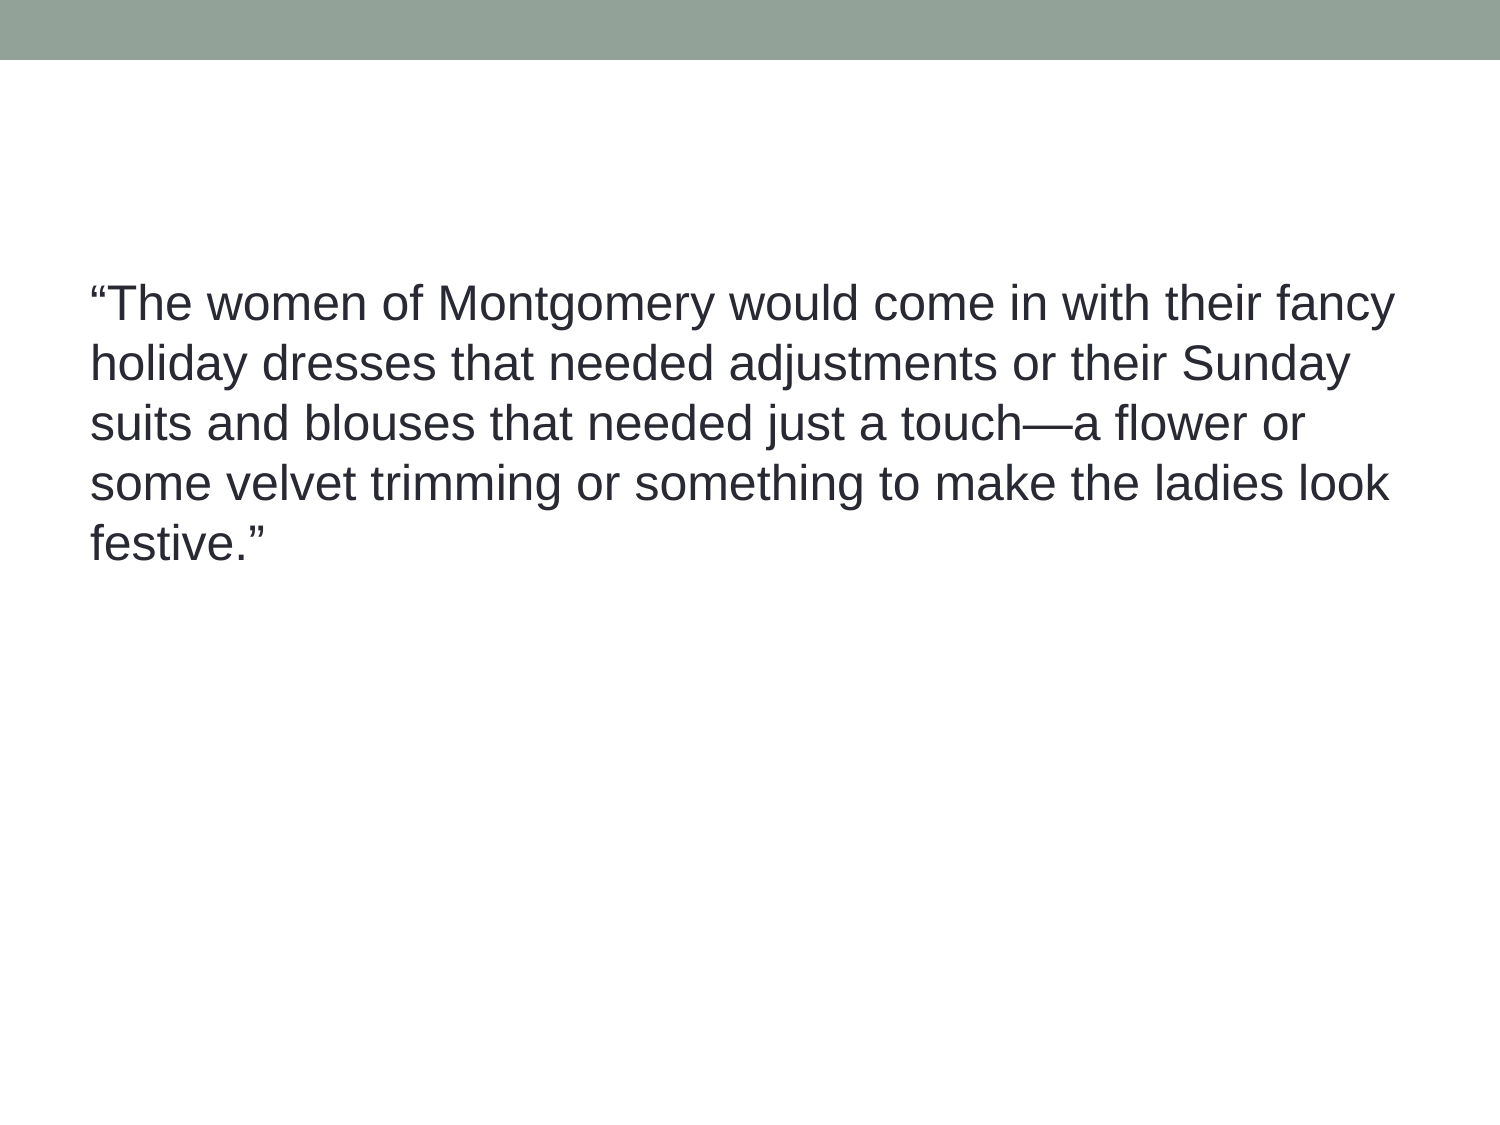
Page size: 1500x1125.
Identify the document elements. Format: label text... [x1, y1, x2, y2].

list “The women of Montgomery would come in with their fancy holiday dresses that needed adjustments or their Sunday suits and blouses that needed just a touch—a flower or some velvet trimming or something to make the ladies look festive.” [75, 262, 1425, 1063]
